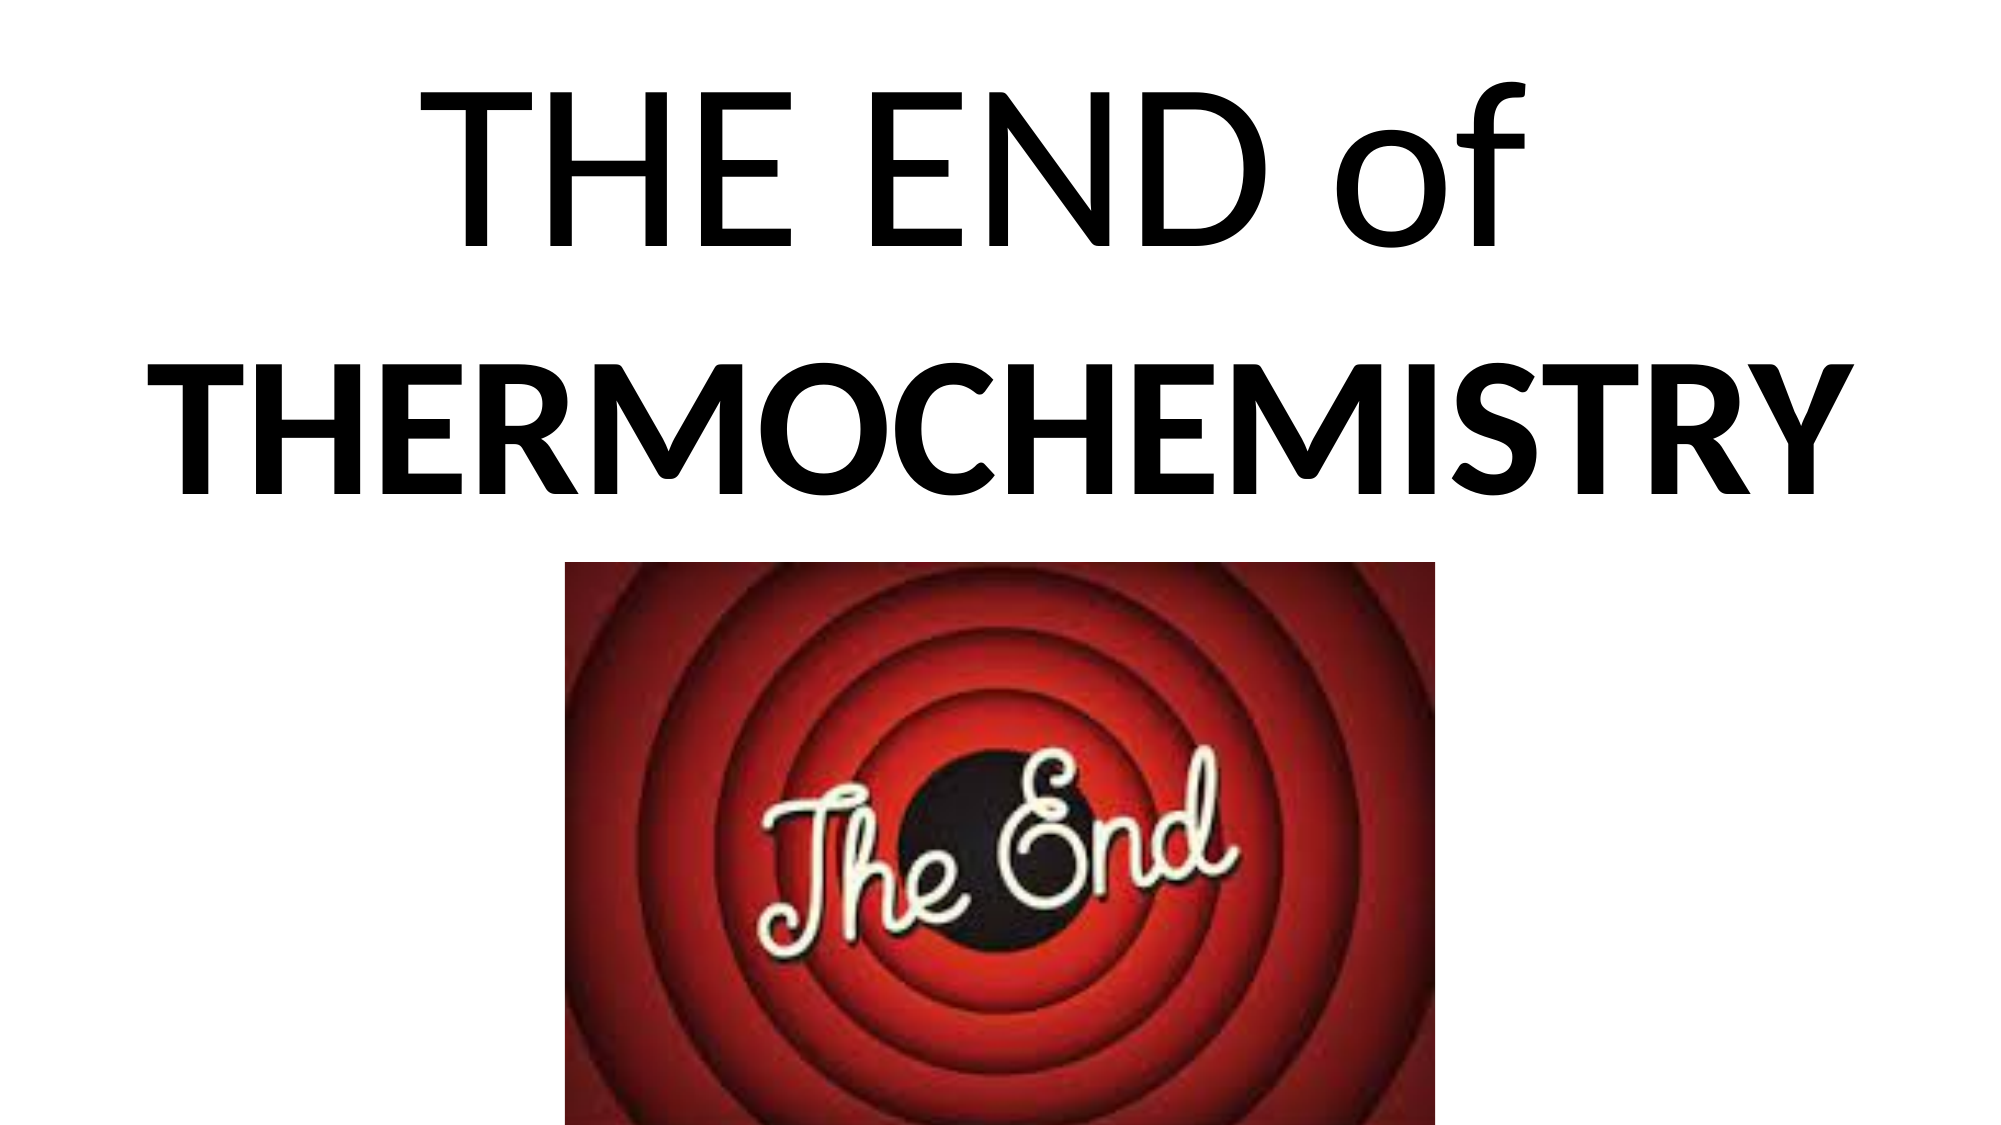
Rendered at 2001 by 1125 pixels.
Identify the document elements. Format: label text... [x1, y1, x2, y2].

text_box THE END of THERMOCHEMISTRY [0, 0, 2000, 543]
picture [564, 562, 1436, 1125]
